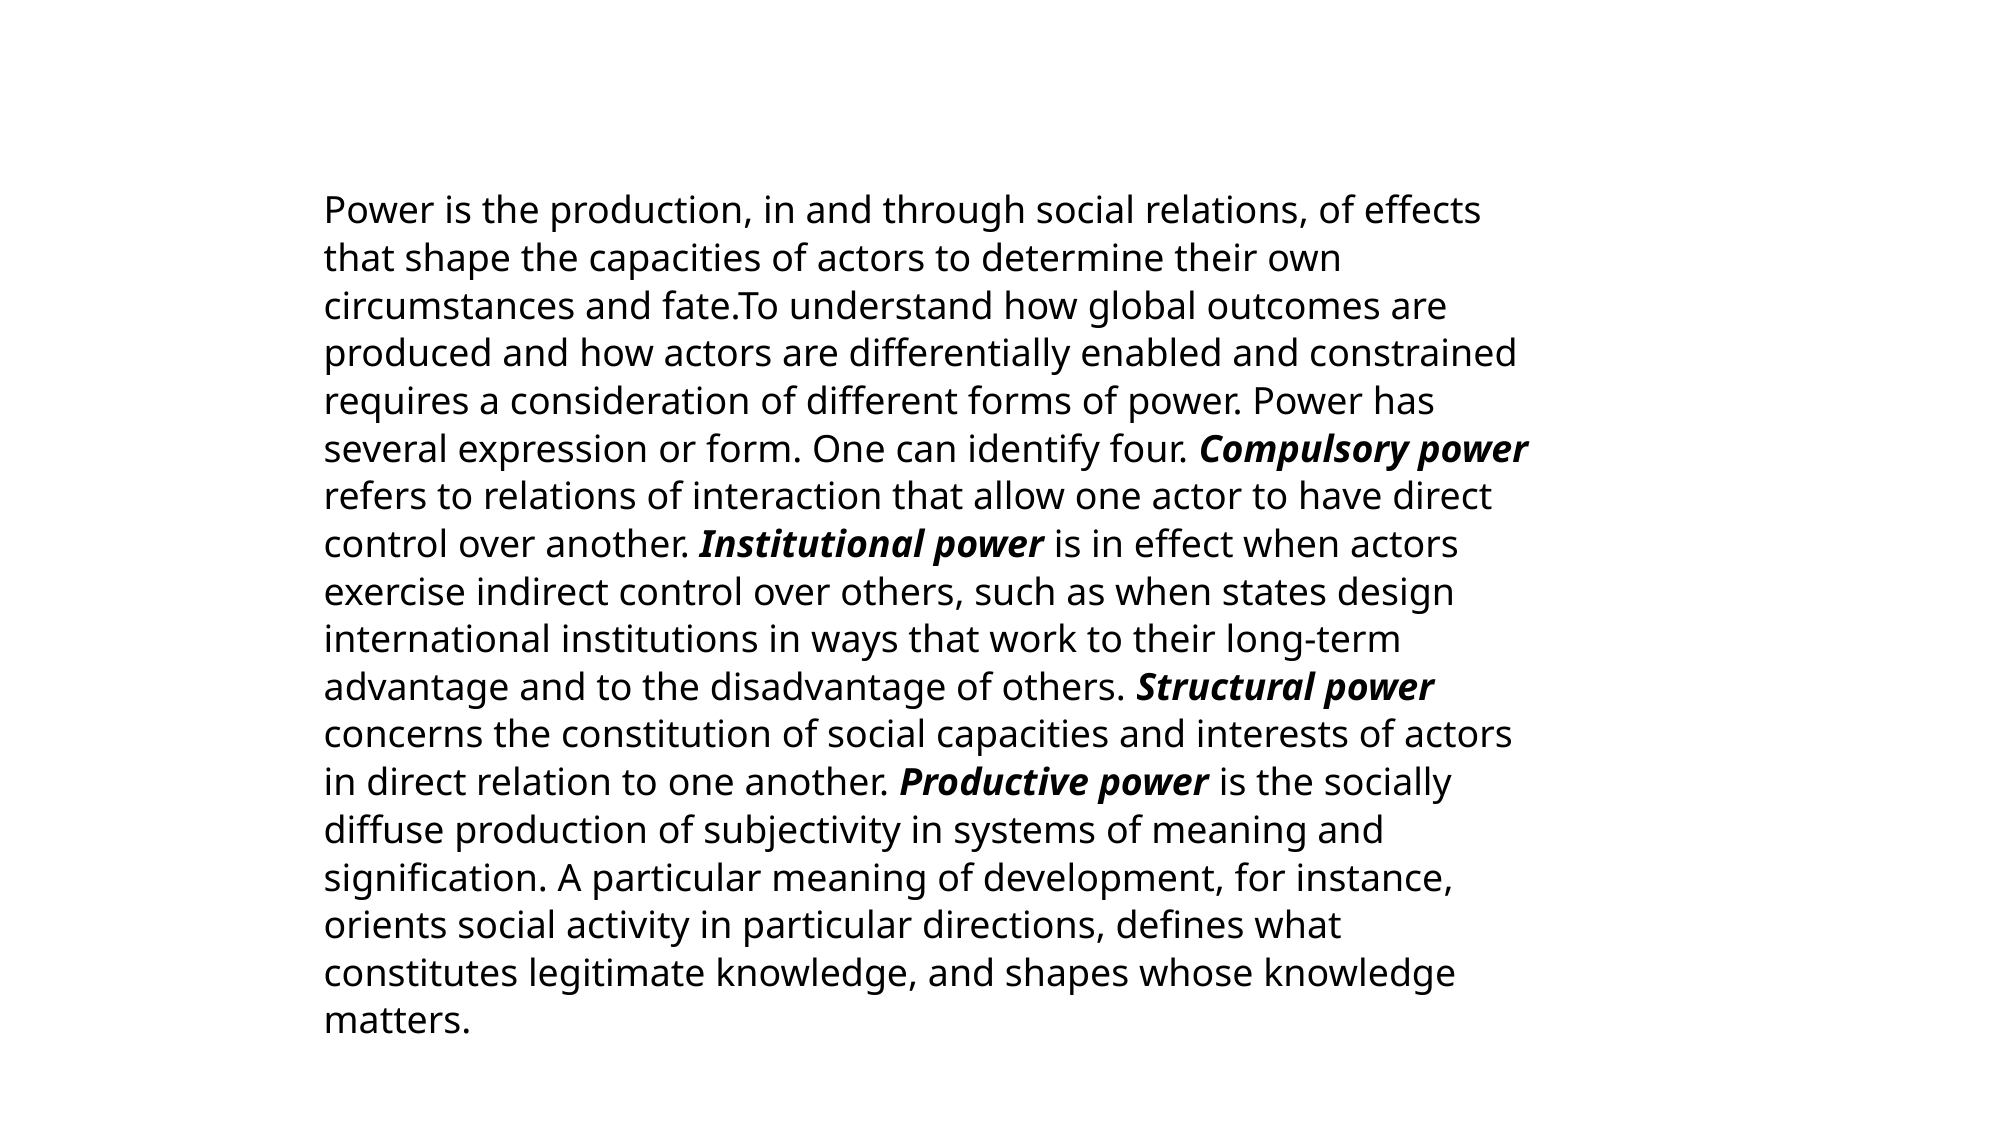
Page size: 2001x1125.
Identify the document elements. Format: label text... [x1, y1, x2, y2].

text_box Power is the production, in and through social relations, of effects that shape the capacities of actors to determine their own circumstances and fate.To understand how global outcomes are produced and how actors are differentially enabled and constrained requires a consideration of different forms of power. Power has several expression or form. One can identify four. Compulsory power refers to relations of interaction that allow one actor to have direct control over another. Institutional power is in effect when actors exercise indirect control over others, such as when states design international institutions in ways that work to their long-term advantage and to the disadvantage of others. Structural power concerns the constitution of social capacities and interests of actors in direct relation to one another. Productive power is the socially diffuse production of subjectivity in systems of meaning and signification. A particular meaning of development, for instance, orients social activity in particular directions, defines what constitutes legitimate knowledge, and shapes whose knowledge matters. [308, 176, 1558, 1049]
